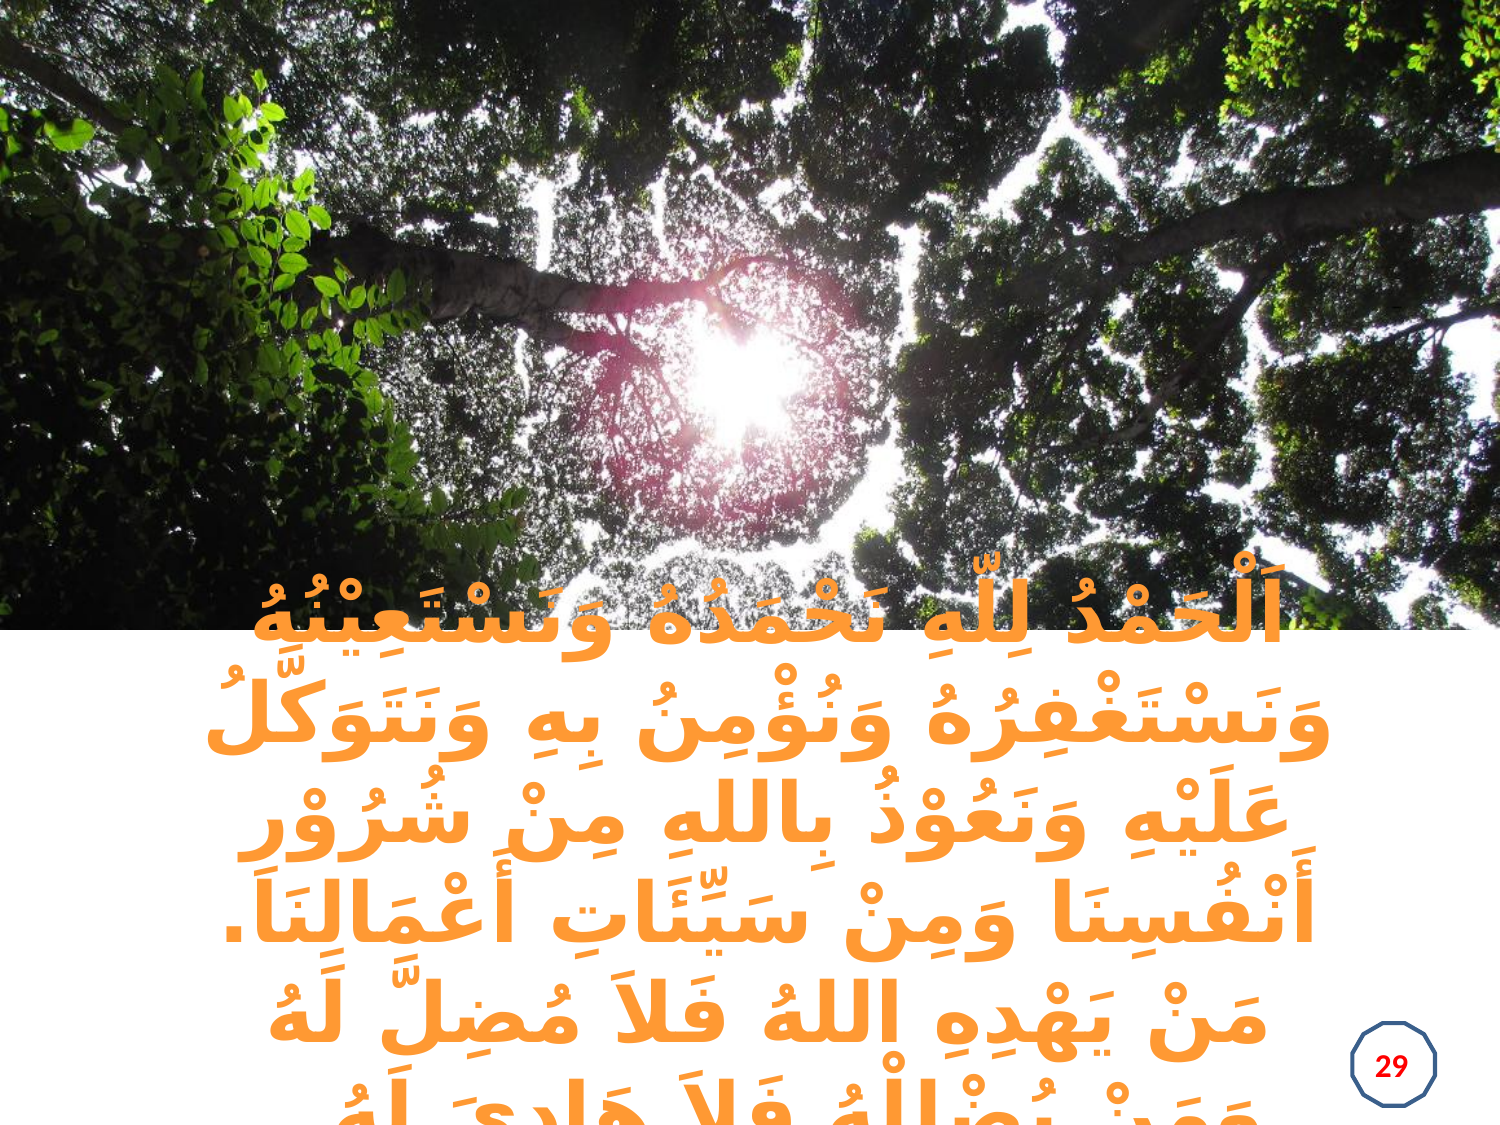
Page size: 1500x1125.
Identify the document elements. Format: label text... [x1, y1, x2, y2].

text_box اَلْحَمْدُ لِلّهِ نَحْمَدُهُ وَنَسْتَعِيْنُهُ وَنَسْتَغْفِرُهُ وَنُؤْمِنُ بِهِ وَنَتَوَكَّلُ عَلَيْهِ وَنَعُوْذُُ بِاللهِ مِنْ شُرُوْرِ أَنْفُسِنَا وَمِنْ سَيِّئَاتِ أَعْمَالِنَا. مَنْ يَهْدِهِ اللهُ فَلاَ مُضِلَّ لَهُ وَمَنْ يُضْلِلْهُ فَلاَ هَادِيَ لَهُ. [162, 639, 1375, 1125]
slide_number 29 [1375, 1034, 1424, 1095]
picture [0, 0, 1500, 631]
text_box [1375, 1021, 1438, 1108]
